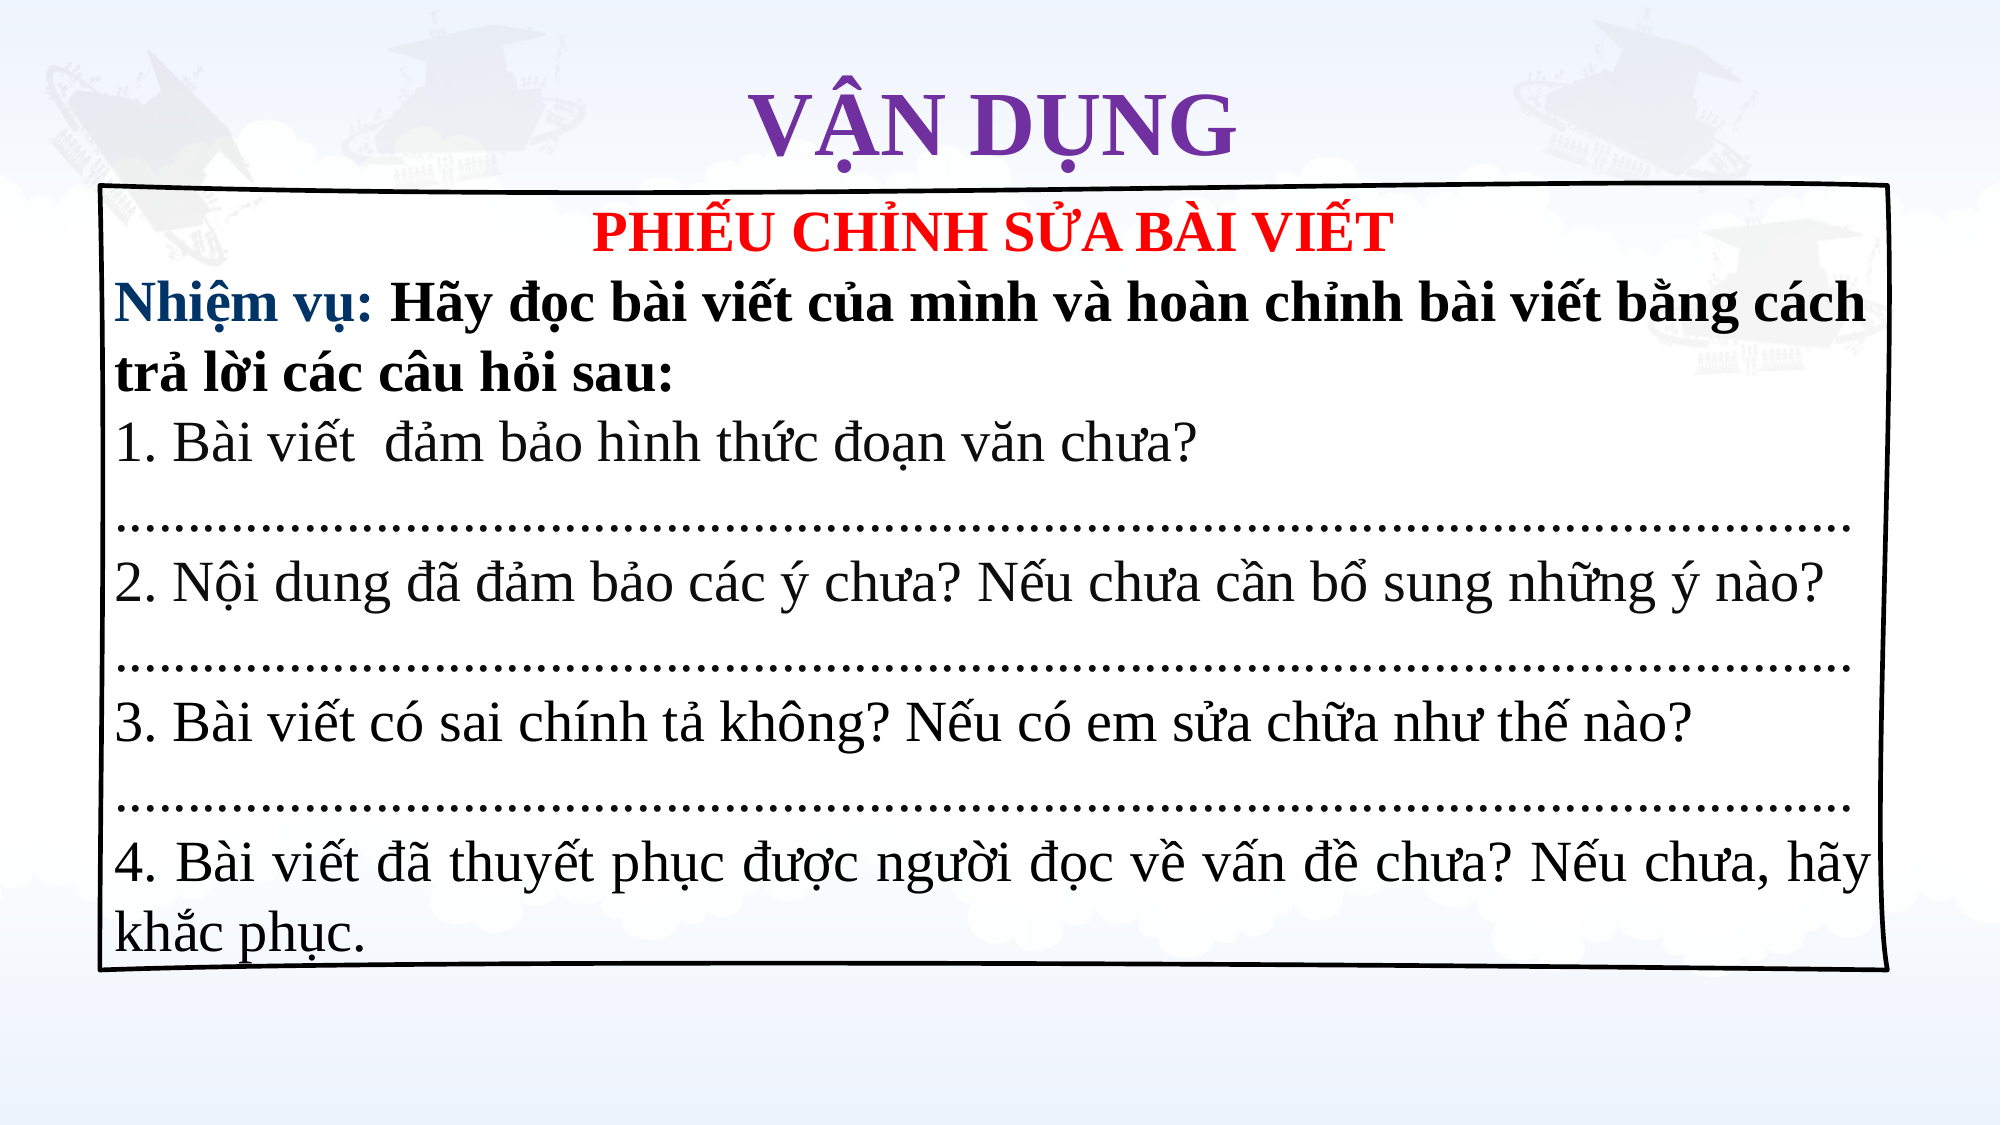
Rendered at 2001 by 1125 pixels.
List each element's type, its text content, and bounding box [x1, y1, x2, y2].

text_box PHIẾU CHỈNH SỬA BÀI VIẾT Nhiệm vụ: Hãy đọc bài viết của mình và hoàn chỉnh bài viết bằng cách trả lời các câu hỏi sau: 1. Bài viết đảm bảo hình thức đoạn văn chưa? ........................................................................................................................ 2. Nội dung đã đảm bảo các ý chưa? Nếu chưa cần bổ sung những ý nào? ........................................................................................................................ 3. Bài viết có sai chính tả không? Nếu có em sửa chữa như thế nào? ........................................................................................................................ 4. Bài viết đã thuyết phục được người đọc về vấn đề chưa? Nếu chưa, hãy khắc phục. [99, 182, 1890, 970]
text_box VẬN DỤNG [673, 55, 1314, 181]
